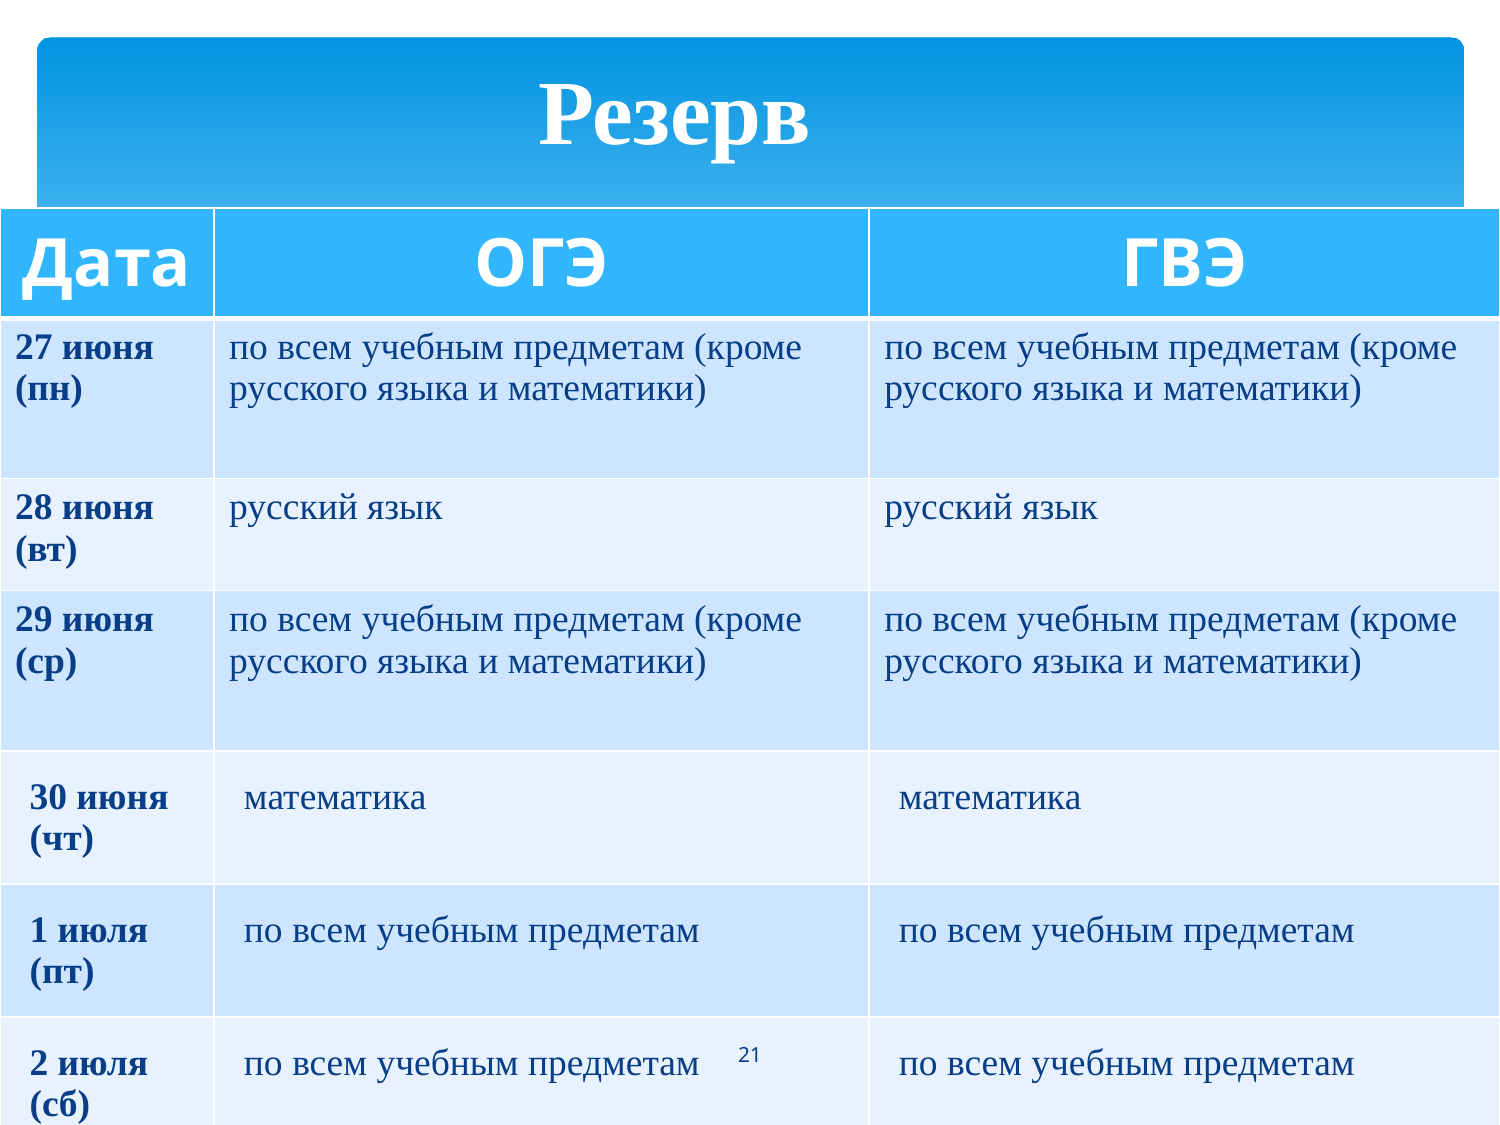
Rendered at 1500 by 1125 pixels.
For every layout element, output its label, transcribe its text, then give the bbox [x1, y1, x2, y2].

table_header ГВЭ [870, 209, 1499, 316]
table_cell по всем учебным предметам [870, 885, 1499, 1016]
table_cell по всем учебным предметам [215, 1018, 868, 1125]
table_cell по всем учебным предметам (кроме русского языка и математики) [870, 591, 1499, 750]
table_cell русский язык [870, 479, 1499, 590]
table_cell математика [870, 752, 1499, 883]
table_cell 30 июня (чт) [1, 752, 213, 883]
table_cell 1 июля (пт) [1, 885, 213, 1016]
table_cell русский язык [215, 479, 868, 590]
table_cell 2 июля (сб) [1, 1018, 213, 1125]
table_cell математика [215, 752, 868, 883]
table_cell 27 июня (пн) [1, 321, 213, 478]
table_cell по всем учебным предметам (кроме русского языка и математики) [870, 321, 1499, 478]
slide_number 21 [654, 1025, 846, 1086]
table_header ОГЭ [215, 209, 868, 316]
table_cell по всем учебным предметам [870, 1018, 1499, 1125]
table_cell 28 июня (вт) [1, 479, 213, 590]
table_cell по всем учебным предметам (кроме русского языка и математики) [215, 321, 868, 478]
table_cell по всем учебным предметам (кроме русского языка и математики) [215, 591, 868, 750]
table_cell 29 июня (ср) [1, 591, 213, 750]
title Резерв [0, 19, 1350, 197]
table_cell по всем учебным предметам [215, 885, 868, 1016]
table_header Дата [1, 209, 213, 316]
